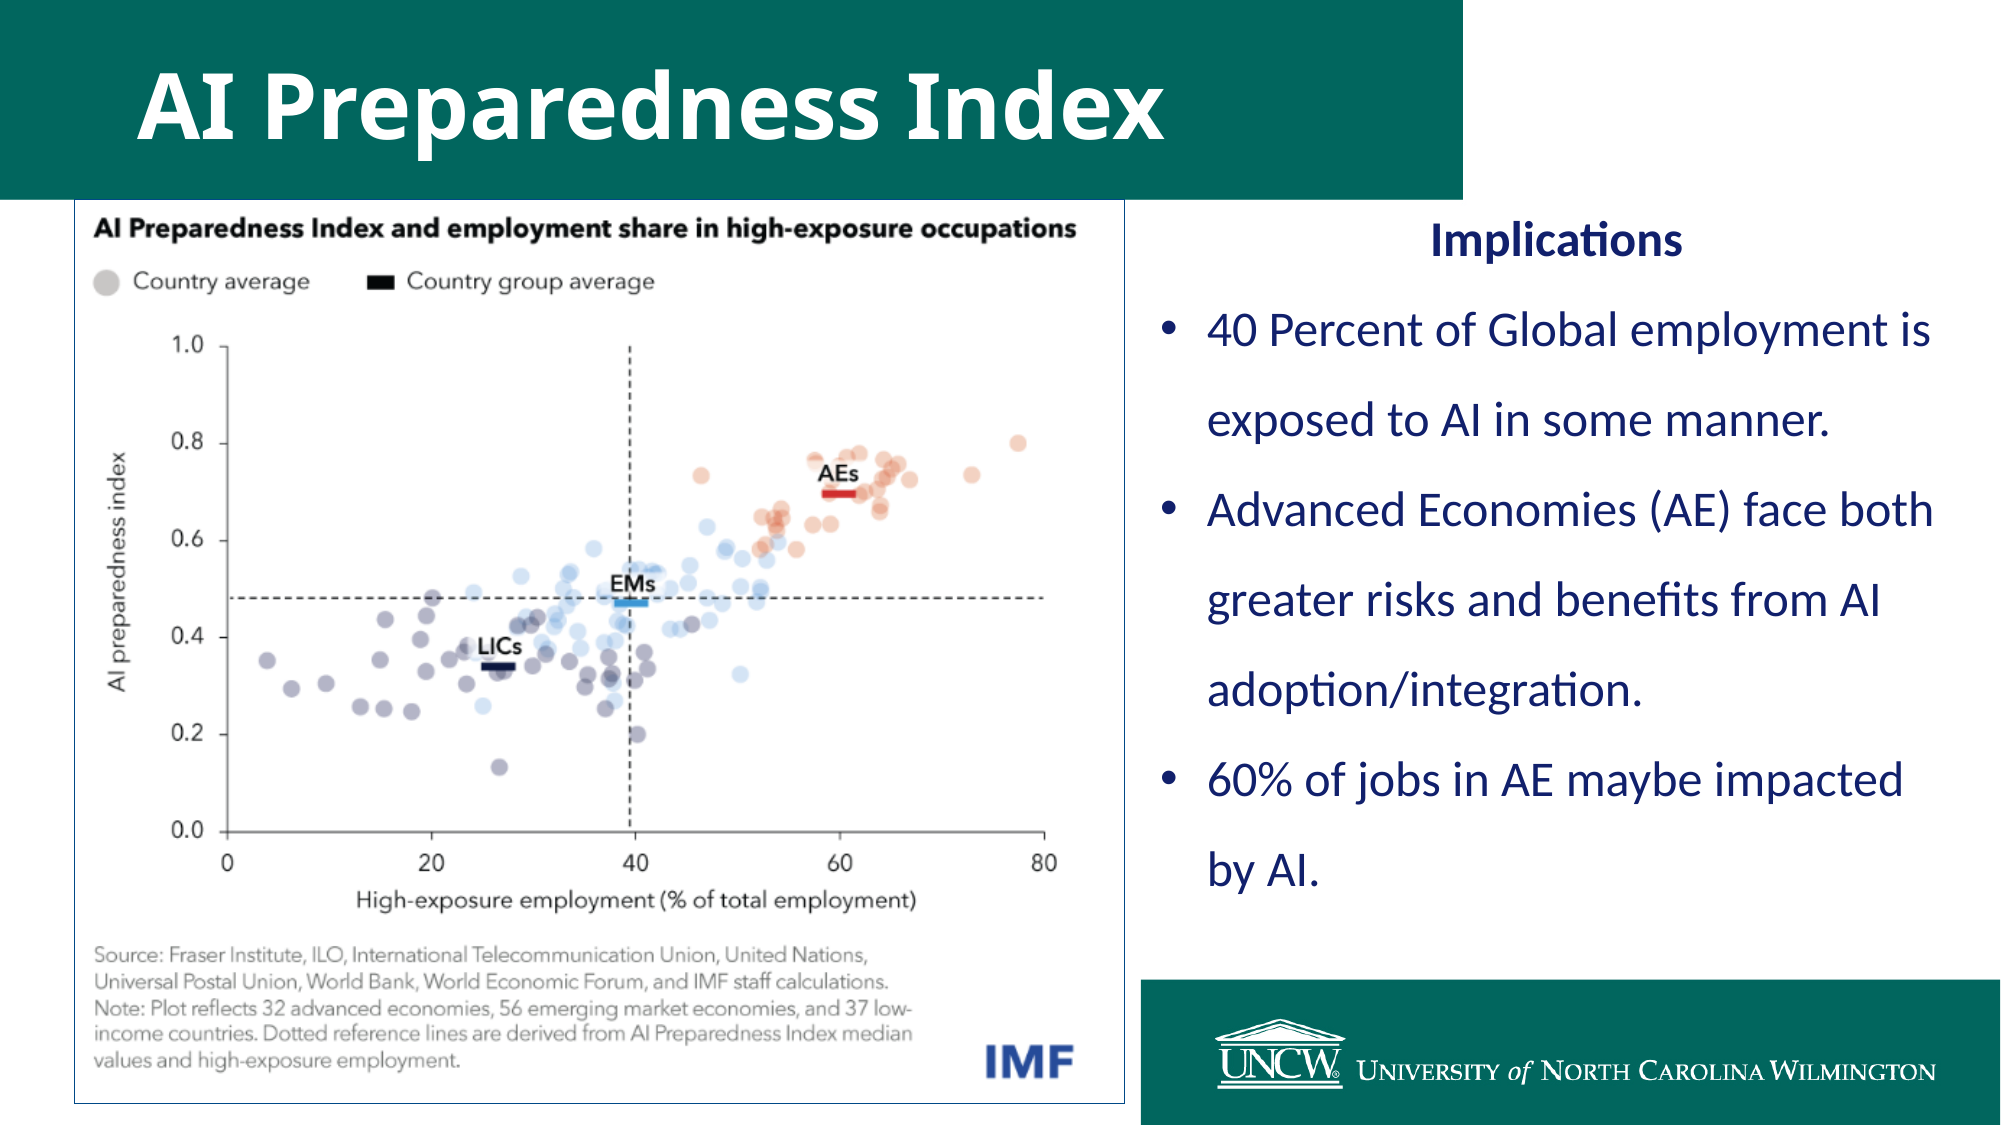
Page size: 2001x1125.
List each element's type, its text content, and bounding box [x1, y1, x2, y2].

picture [0, 0, 2001, 1125]
title AI Preparedness Index [137, 59, 1437, 160]
text_box Implications 40 Percent of Global employment is exposed to AI in some manner. Advanced Economies (AE) face both greater risks and benefits from AI adoption/integration. 60% of jobs in AE maybe impacted by AI. [1144, 199, 1969, 905]
